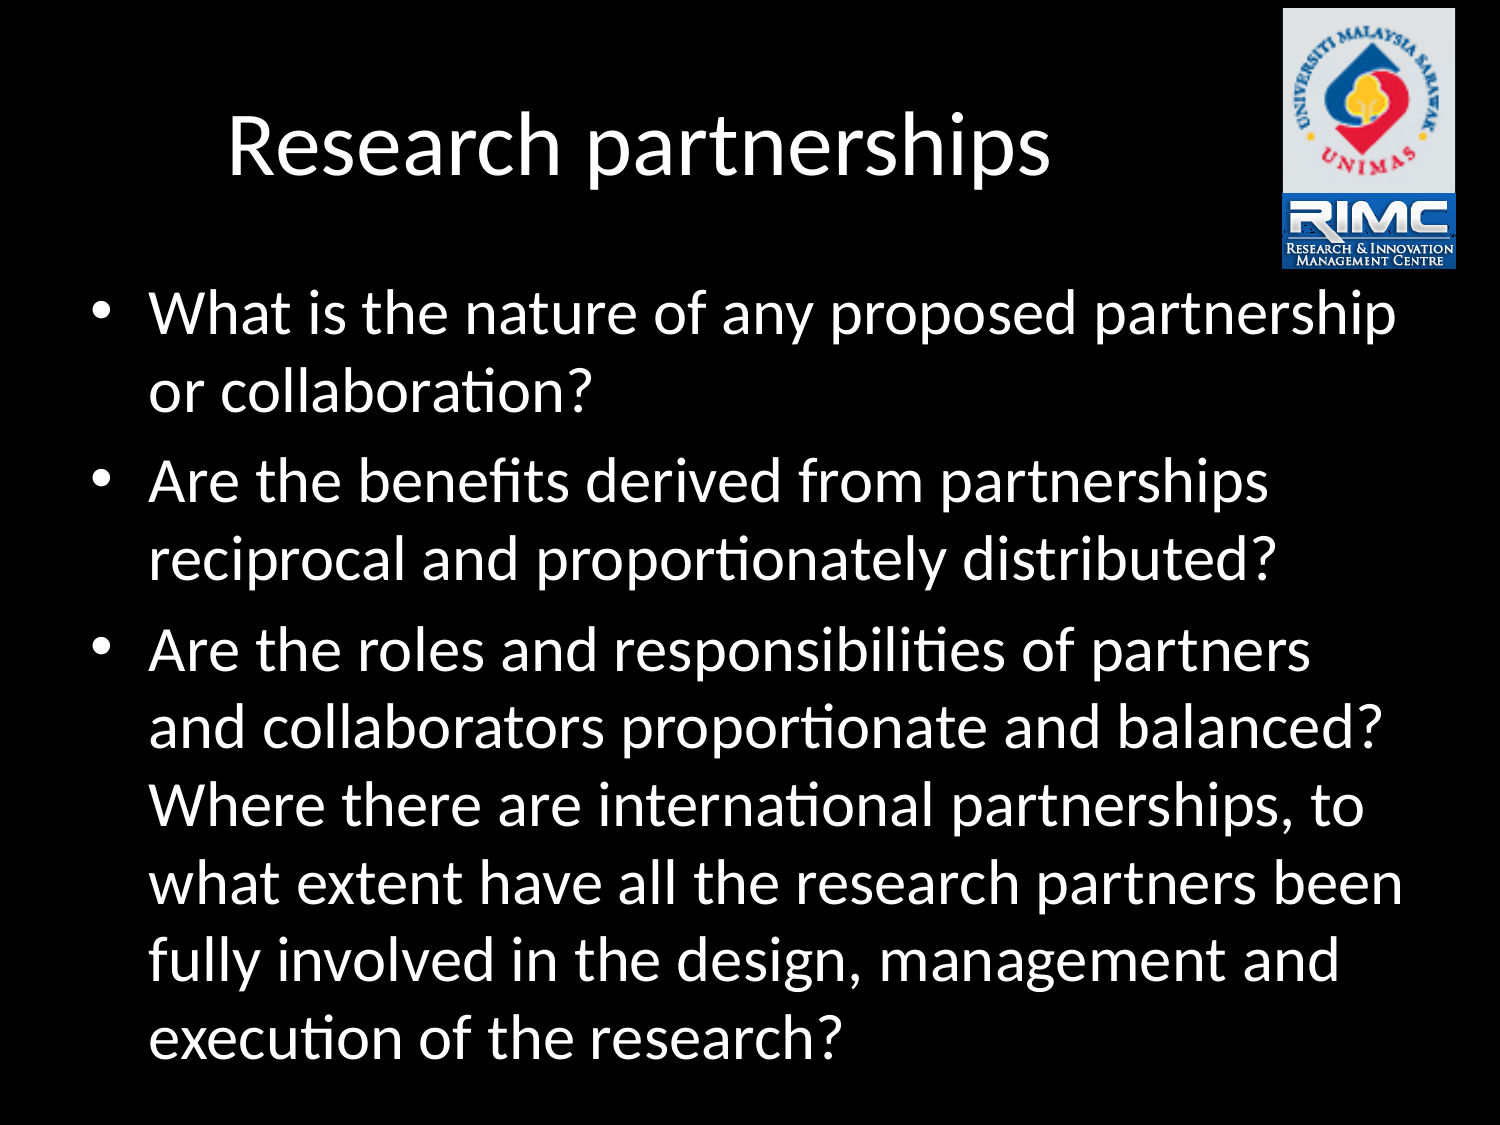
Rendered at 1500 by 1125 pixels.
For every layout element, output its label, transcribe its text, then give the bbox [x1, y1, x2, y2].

list What is the nature of any proposed partnership or collaboration? Are the benefits derived from partnerships reciprocal and proportionately distributed? Are the roles and responsibilities of partners and collaborators proportionate and balanced? Where there are international partnerships, to what extent have all the research partners been fully involved in the design, management and execution of the research? [75, 262, 1425, 1088]
title Research partnerships [76, 45, 1205, 233]
picture [1282, 8, 1456, 269]
